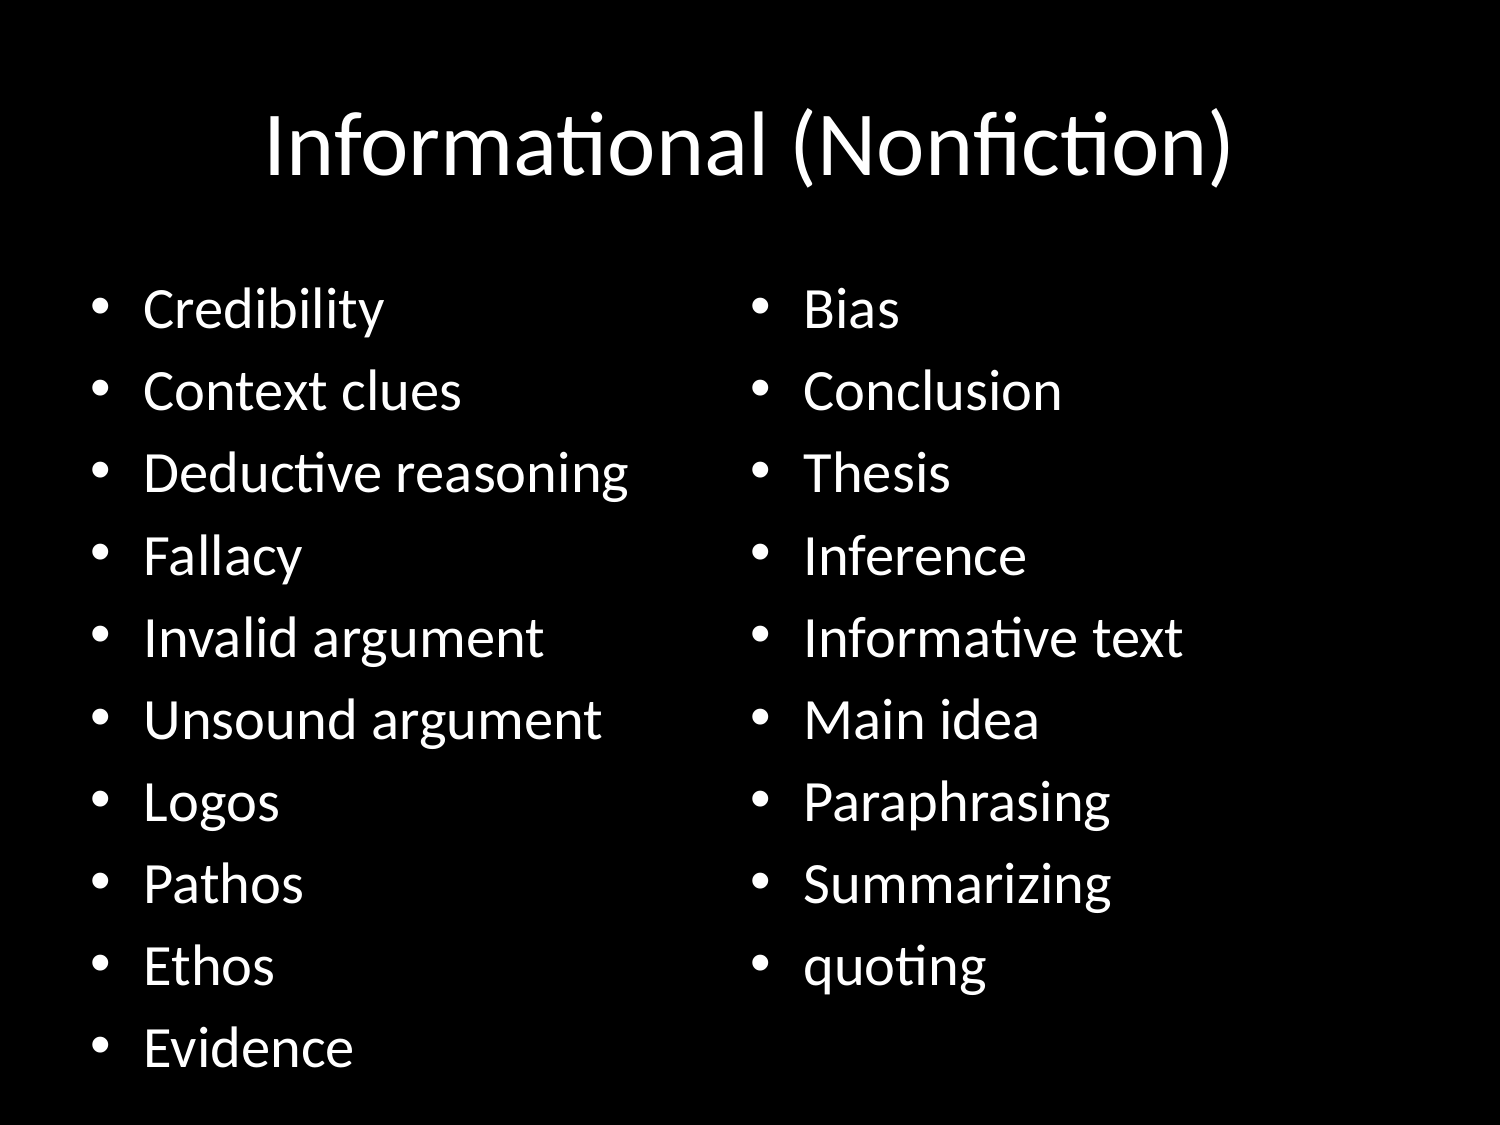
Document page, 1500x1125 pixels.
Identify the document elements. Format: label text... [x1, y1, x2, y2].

title Informational (Nonfiction) [75, 45, 1425, 233]
list Credibility Context clues Deductive reasoning Fallacy Invalid argument Unsound argument Logos Pathos Ethos Evidence Bias Conclusion Thesis Inference Informative text Main idea Paraphrasing Summarizing quoting [75, 262, 1425, 1088]
